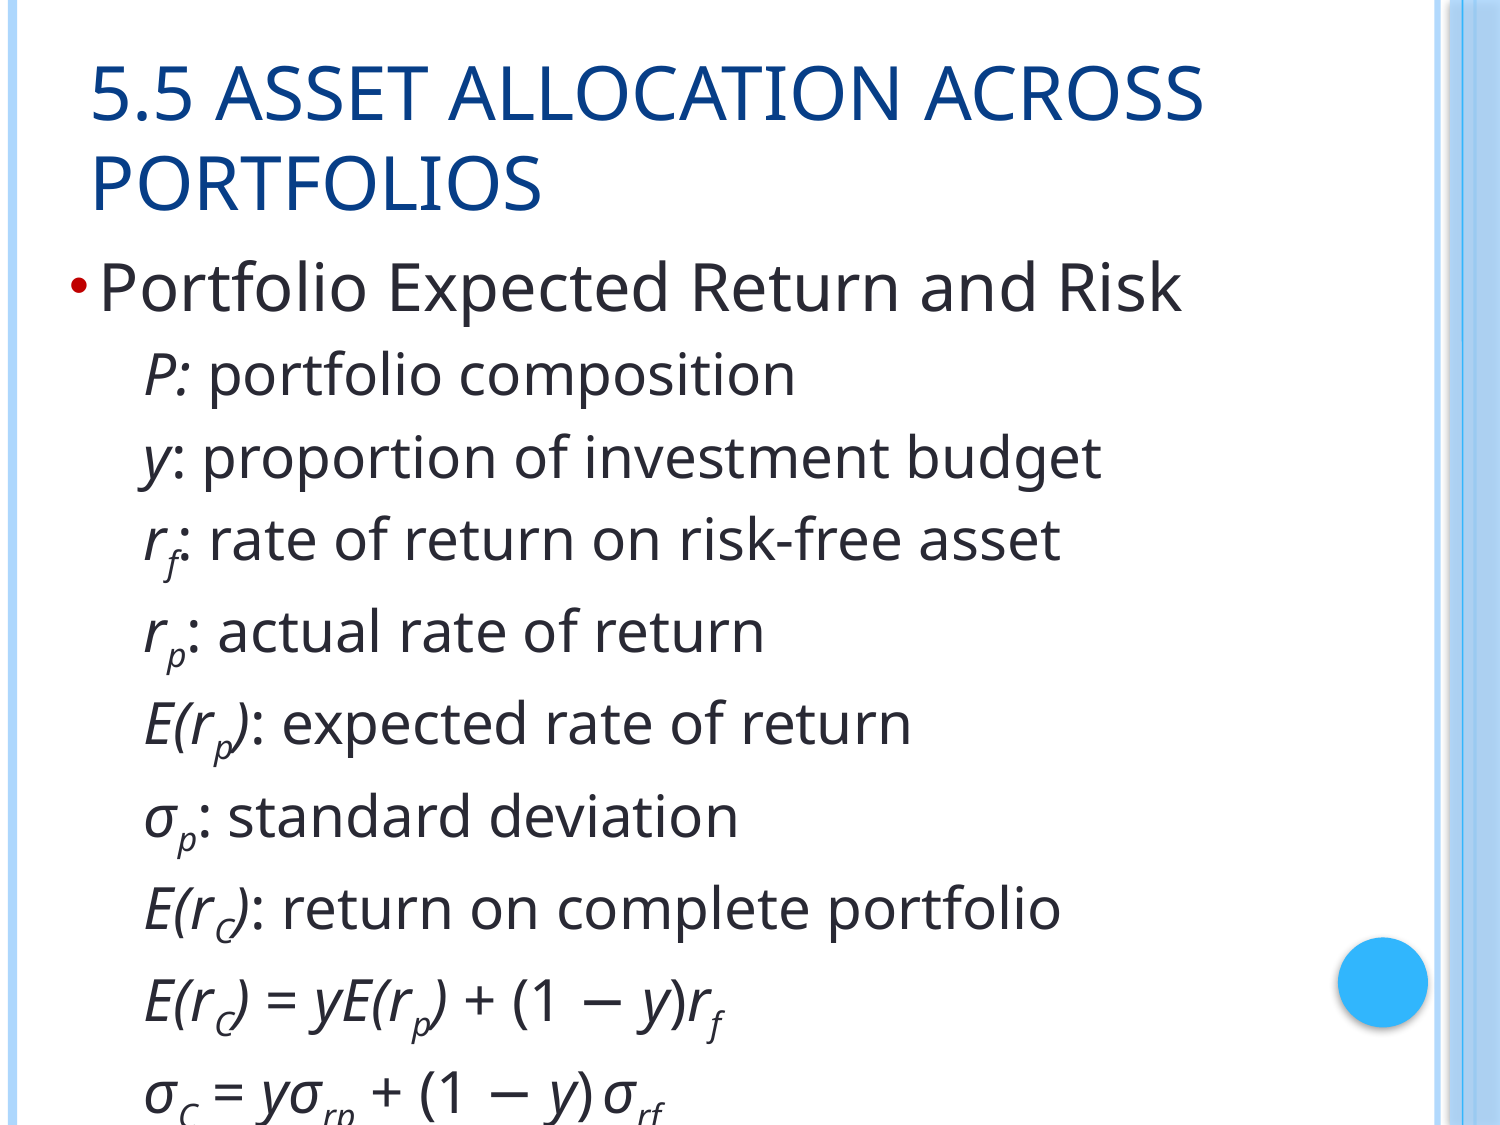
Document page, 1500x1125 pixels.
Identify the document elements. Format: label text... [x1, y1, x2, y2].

title 5.5 Asset Allocation Across Portfolios [75, 45, 1300, 233]
text_box Portfolio Expected Return and Risk P: portfolio composition y: proportion of investment budget rf: rate of return on risk-free asset rp: actual rate of return E(rp): expected rate of return σp: standard deviation E(rC): return on complete portfolio E(rC) = yE(rp) + (1 − y)rf σC = yσrp + (1 − y) σrf [54, 237, 1405, 1038]
